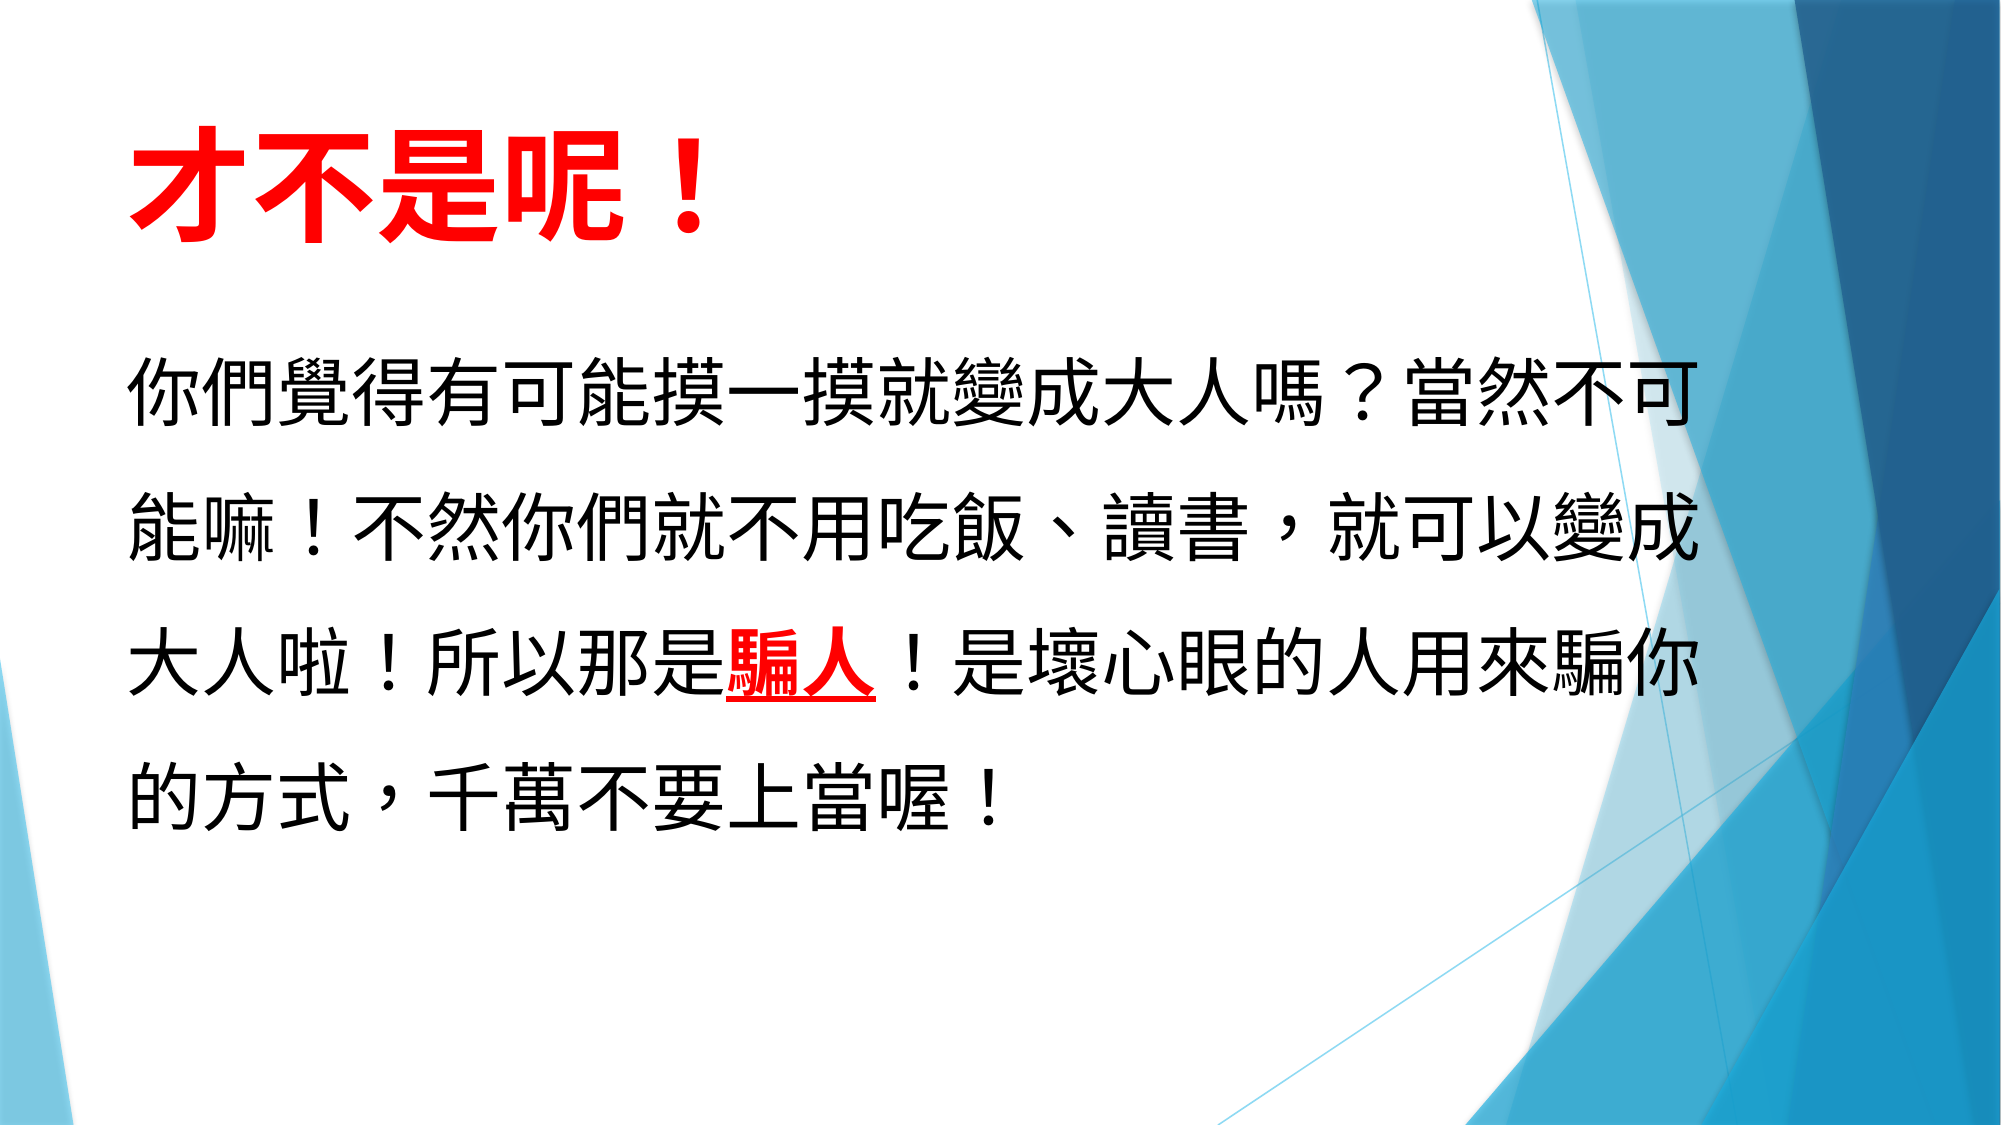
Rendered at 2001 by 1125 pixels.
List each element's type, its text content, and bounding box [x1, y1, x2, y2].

list 你們覺得有可能摸一摸就變成大人嗎？當然不可能嘛！不然你們就不用吃飯、讀書，就可以變成大人啦！所以那是騙人！是壞心眼的人用來騙你的方式，千萬不要上當喔！ [111, 293, 1718, 1065]
title 才不是呢！ [111, 99, 1002, 293]
